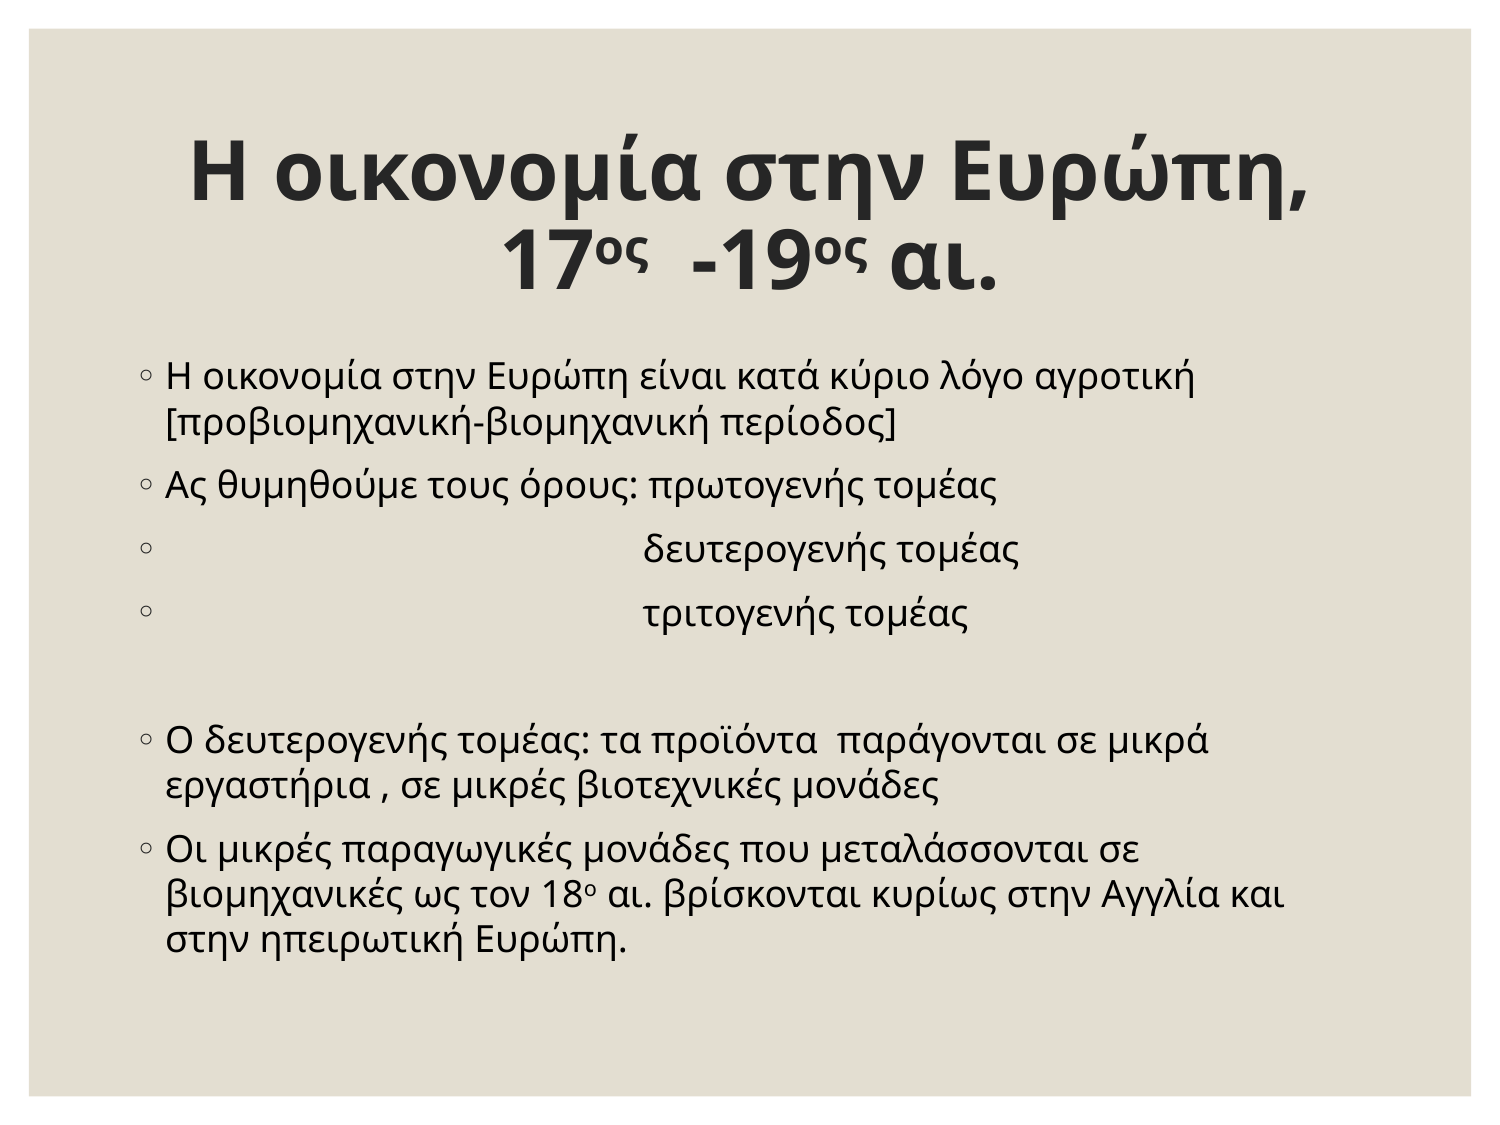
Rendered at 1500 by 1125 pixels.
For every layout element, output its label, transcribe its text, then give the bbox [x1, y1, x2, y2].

title Η οικονομία στην Ευρώπη, 17ος -19ος αι. [120, 105, 1380, 331]
list Η οικονομία στην Ευρώπη είναι κατά κύριο λόγο αγροτική [προβιομηχανική-βιομηχανική περίοδος] Ας θυμηθούμε τους όρους: πρωτογενής τομέας δευτερογενής τομέας τριτογενής τομέας Ο δευτερογενής τομέας: τα προϊόντα παράγονται σε μικρά εργαστήρια , σε μικρές βιοτεχνικές μονάδες Οι μικρές παραγωγικές μονάδες που μεταλάσσονται σε βιομηχανικές ως τον 18ο αι. βρίσκονται κυρίως στην Αγγλία και στην ηπειρωτική Ευρώπη. [120, 345, 1380, 990]
